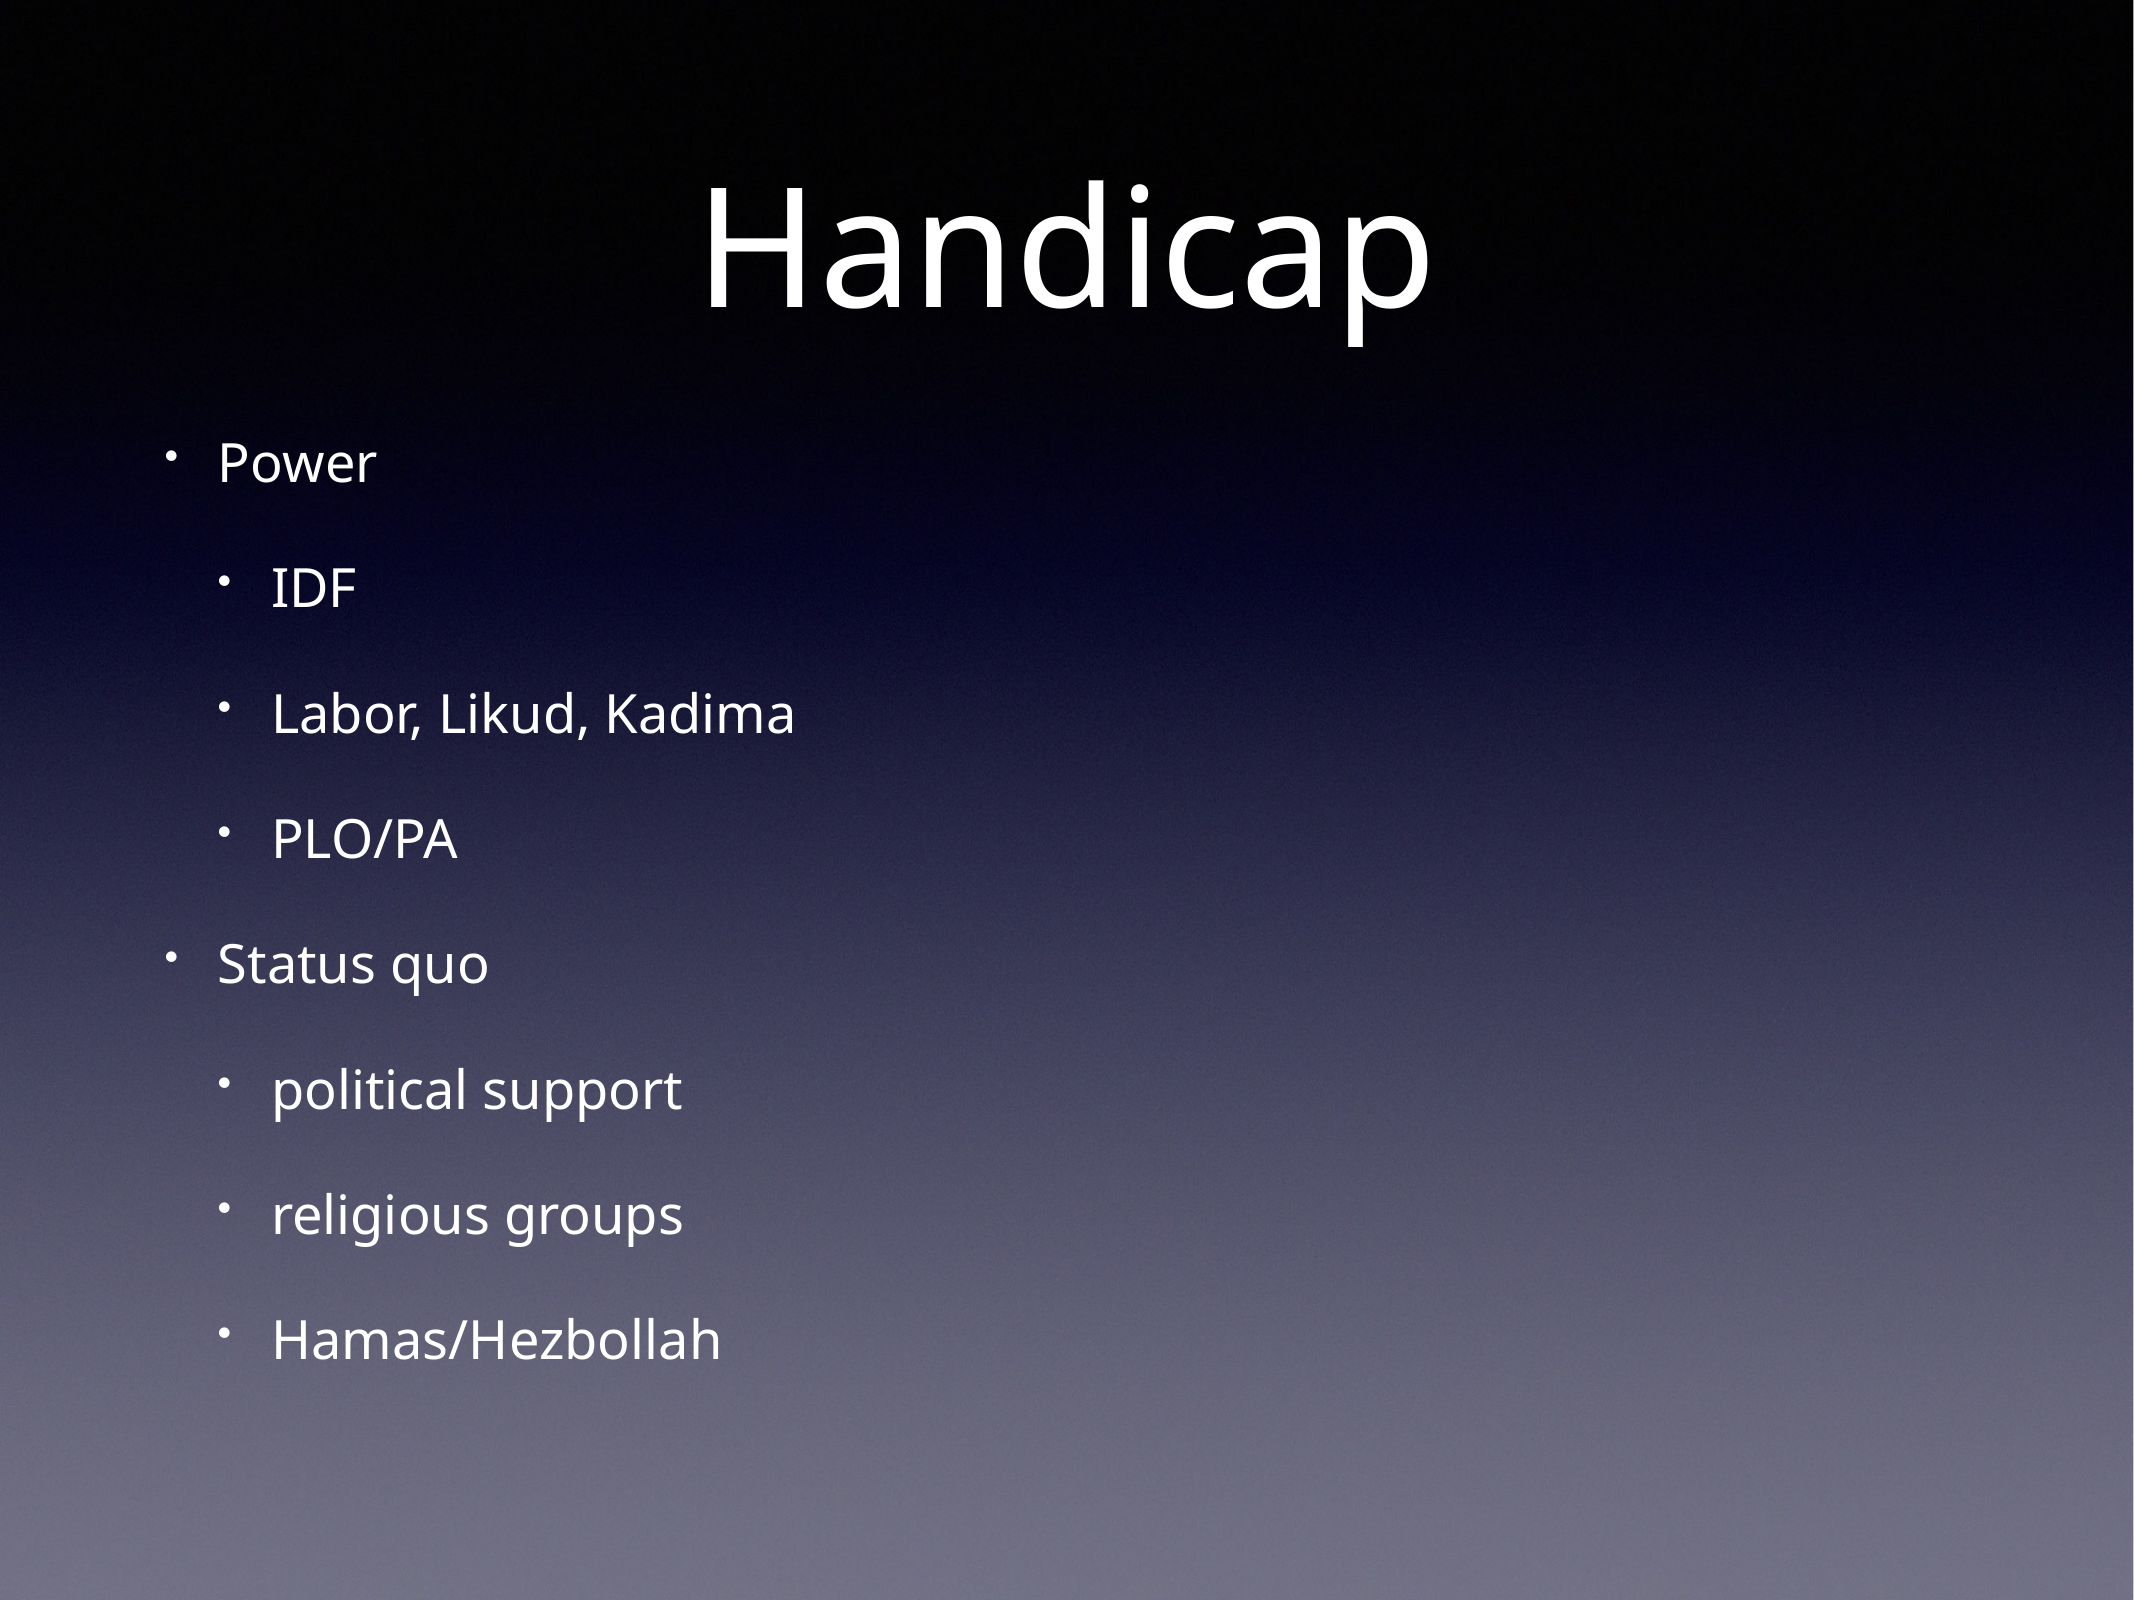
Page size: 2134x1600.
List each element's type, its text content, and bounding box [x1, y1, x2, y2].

title Handicap [155, 66, 1978, 342]
list Power IDF Labor, Likud, Kadima PLO/PA Status quo political support religious groups Hamas/Hezbollah [155, 342, 1978, 1457]
picture [0, 0, 2134, 1600]
